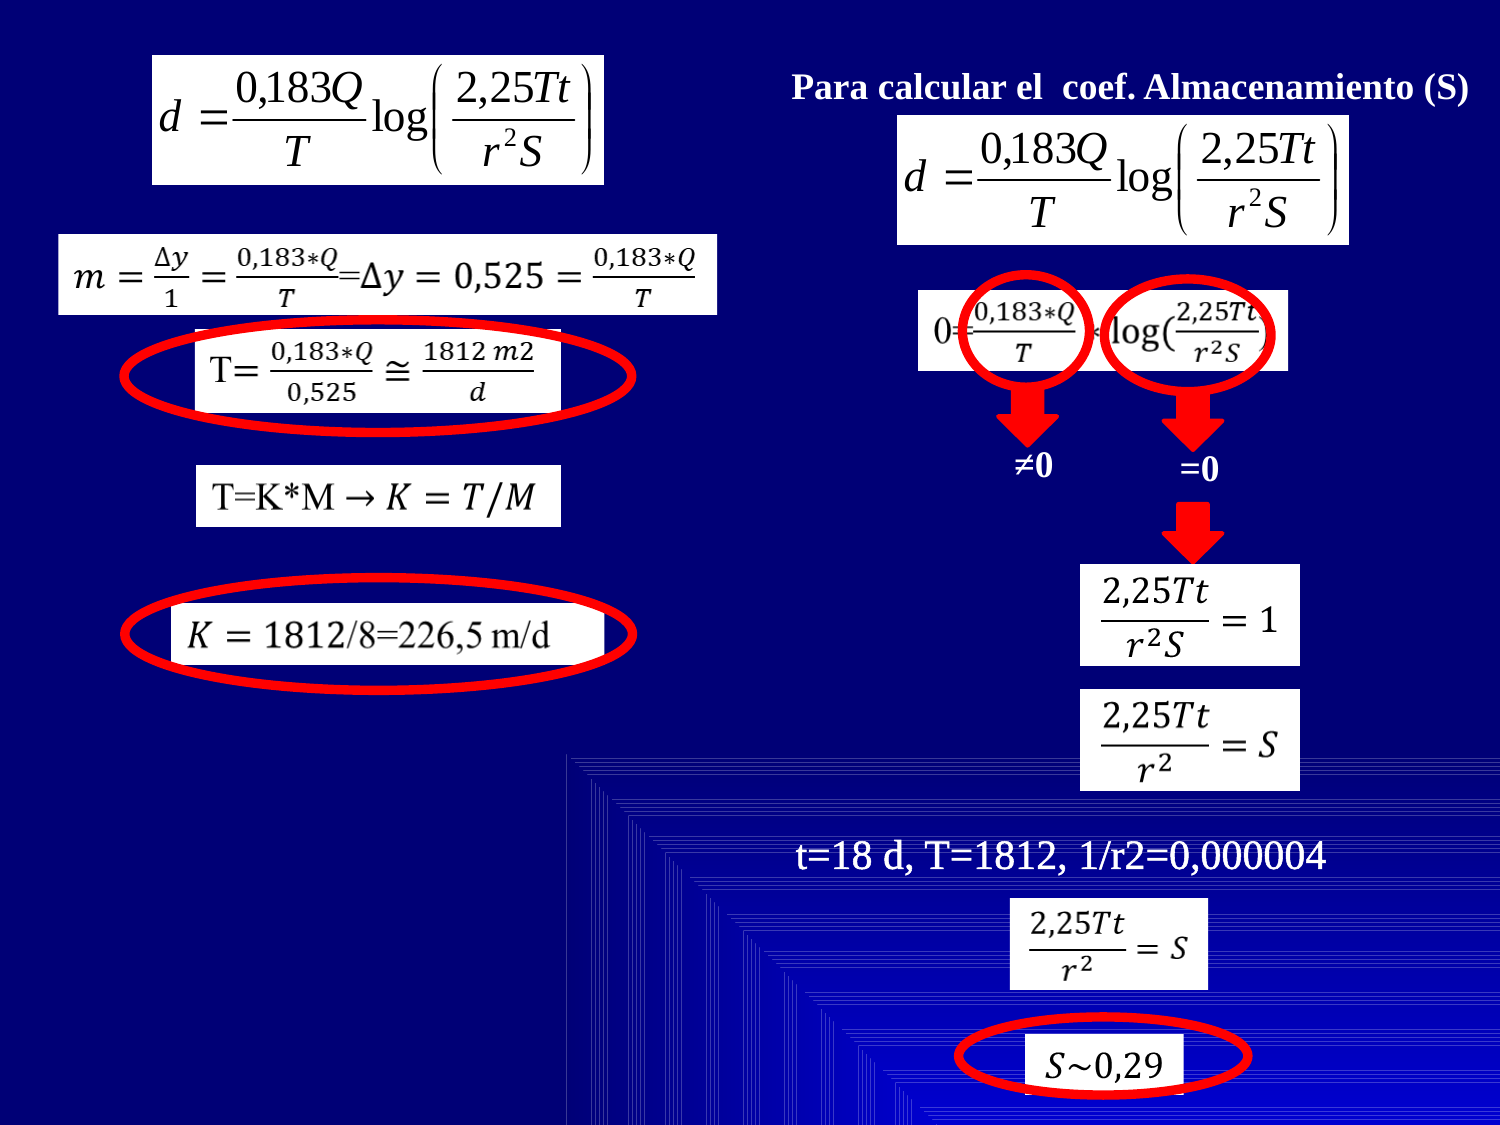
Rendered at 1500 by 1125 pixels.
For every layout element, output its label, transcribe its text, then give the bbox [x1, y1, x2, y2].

text_box =0 [1164, 436, 1235, 497]
text_box [1102, 276, 1274, 394]
text_box [996, 385, 1059, 432]
text_box [196, 465, 561, 527]
text_box [1080, 689, 1300, 791]
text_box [151, 54, 605, 185]
text_box [58, 234, 718, 315]
text_box ≠0 [999, 432, 1069, 493]
text_box [1161, 389, 1225, 436]
text_box [918, 290, 978, 371]
text_box [1009, 898, 1209, 990]
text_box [896, 115, 1349, 246]
text_box [1244, 290, 1289, 371]
text_box [1074, 290, 1131, 371]
text_box [1161, 501, 1225, 564]
text_box [960, 272, 1092, 388]
text_box Para calcular el coef. Almacenamiento (S) [776, 54, 1495, 115]
text_box [537, 329, 561, 334]
text_box t=18 d, T=1812, 1/r2=0,000004 [780, 819, 1342, 885]
text_box [121, 317, 634, 435]
text_box [1161, 1091, 1184, 1095]
text_box [956, 1014, 1250, 1098]
text_box [122, 575, 635, 693]
text_box [1080, 564, 1300, 666]
text_box [194, 329, 219, 334]
